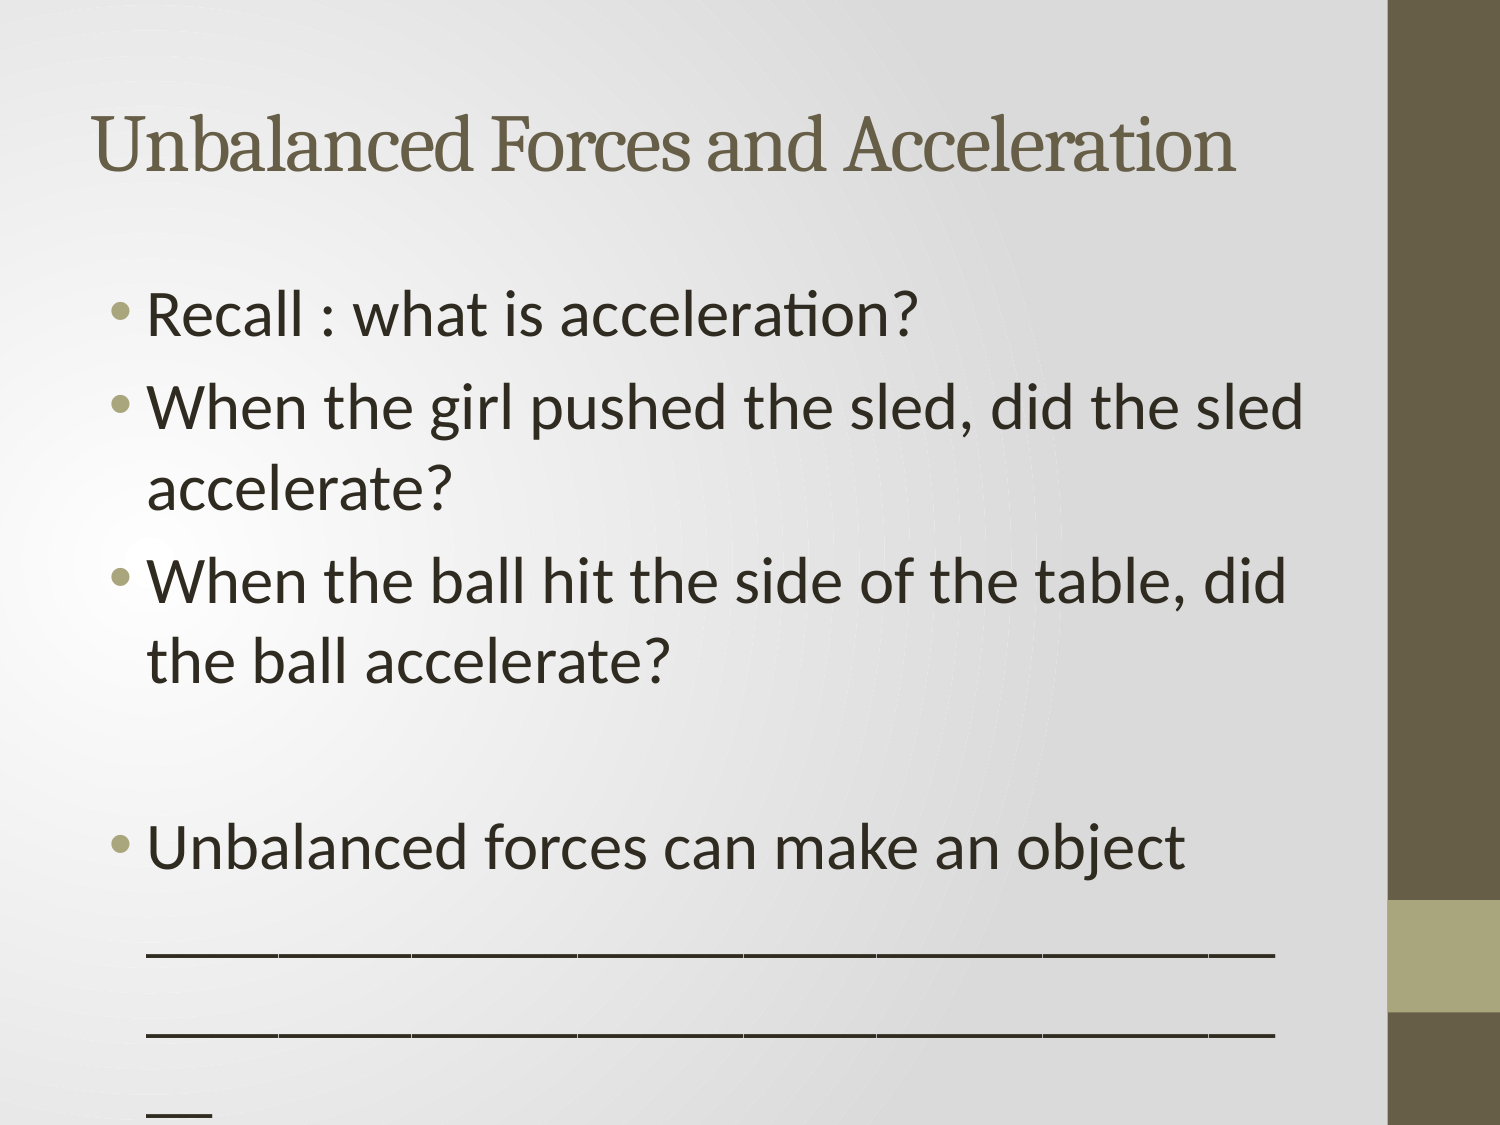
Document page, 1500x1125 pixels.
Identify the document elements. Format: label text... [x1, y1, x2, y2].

list Recall : what is acceleration? When the girl pushed the sled, did the sled accelerate? When the ball hit the side of the table, did the ball accelerate? Unbalanced forces can make an object ______________________________________________________________________ [75, 262, 1325, 1097]
title Unbalanced Forces and Acceleration [75, 45, 1325, 233]
